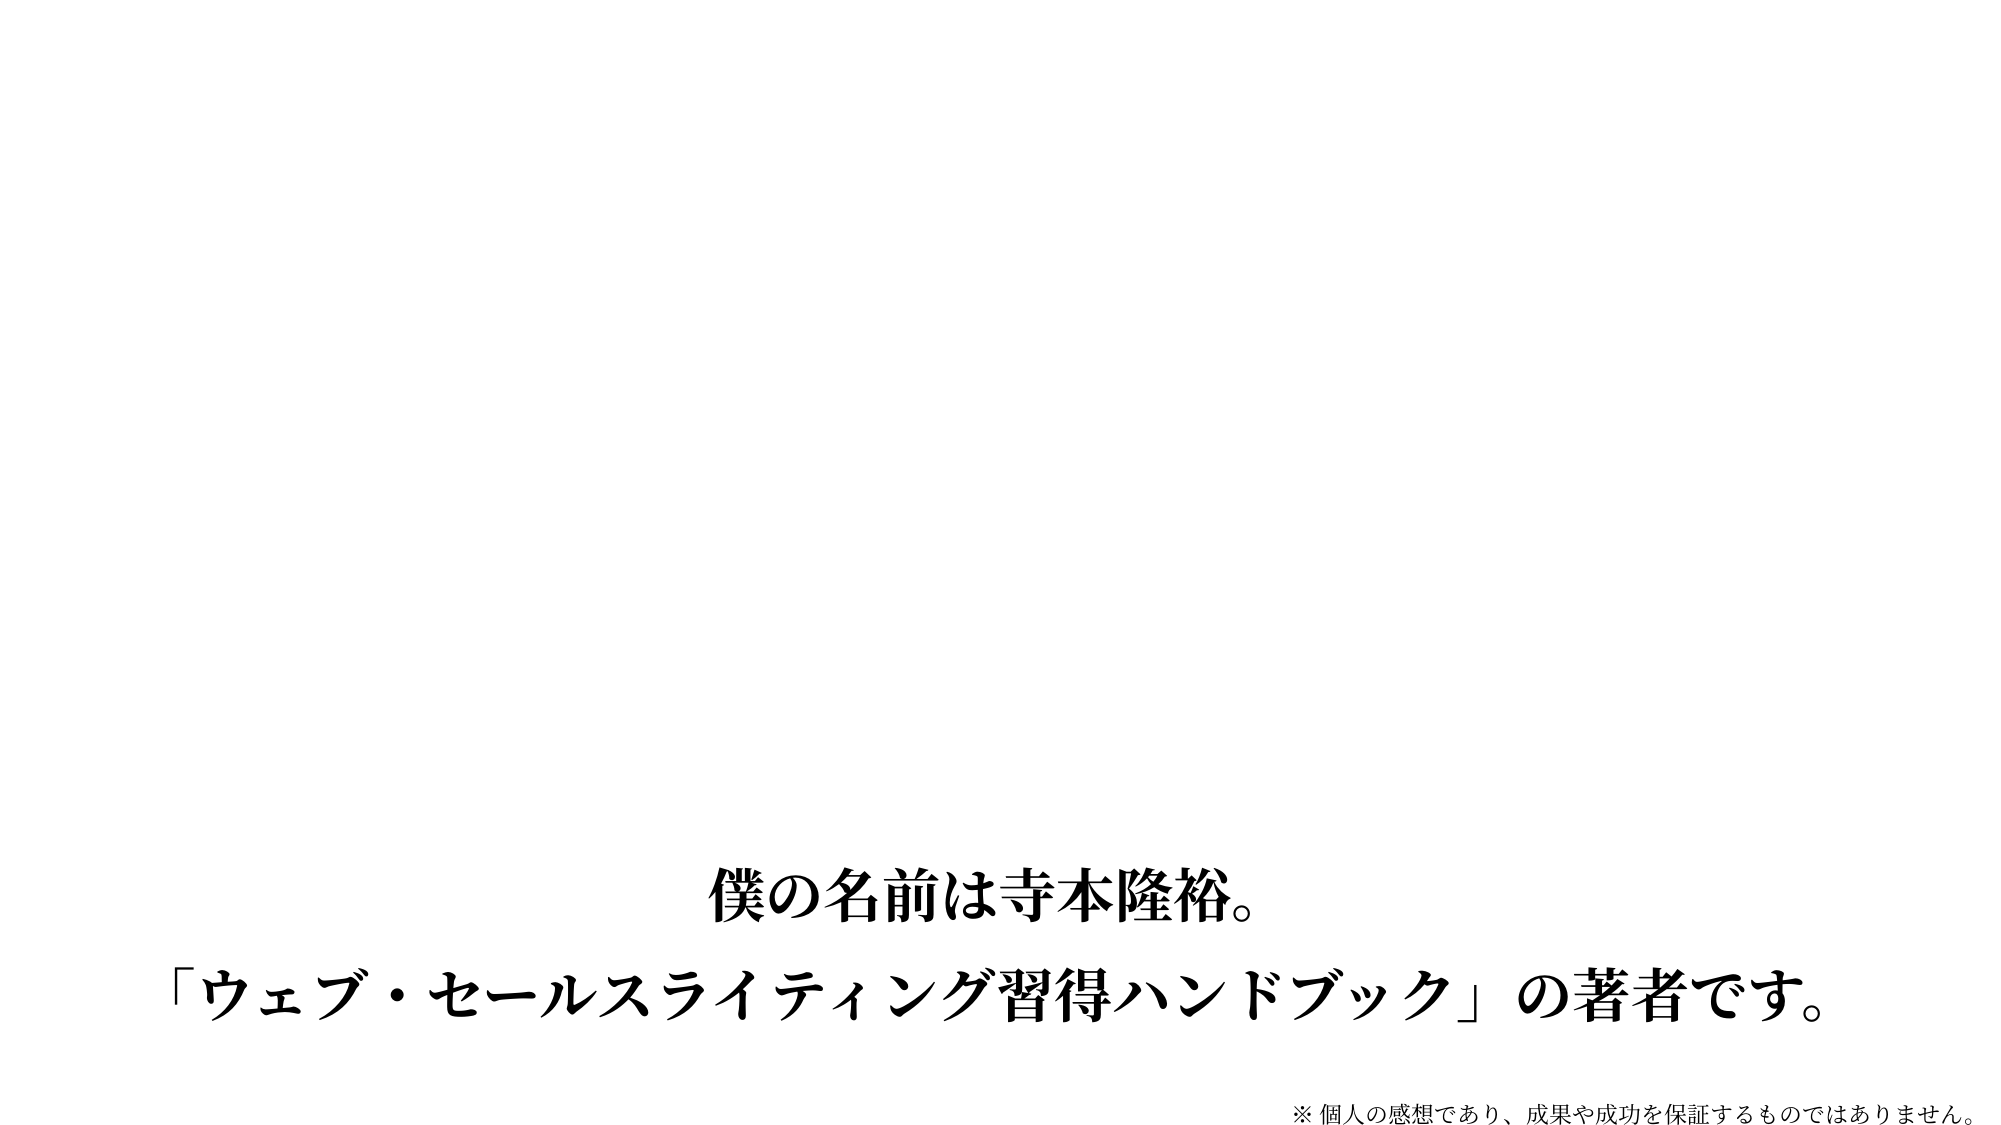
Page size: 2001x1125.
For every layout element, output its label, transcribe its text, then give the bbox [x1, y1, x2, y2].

text_box 僕の名前は寺本隆裕。 「ウェブ・セールスライティング習得ハンドブック」の著者です。 [86, 821, 1911, 1037]
text_box ※個人の感想であり、成果や成功を保証するものではありません。 [1199, 1020, 2000, 1125]
